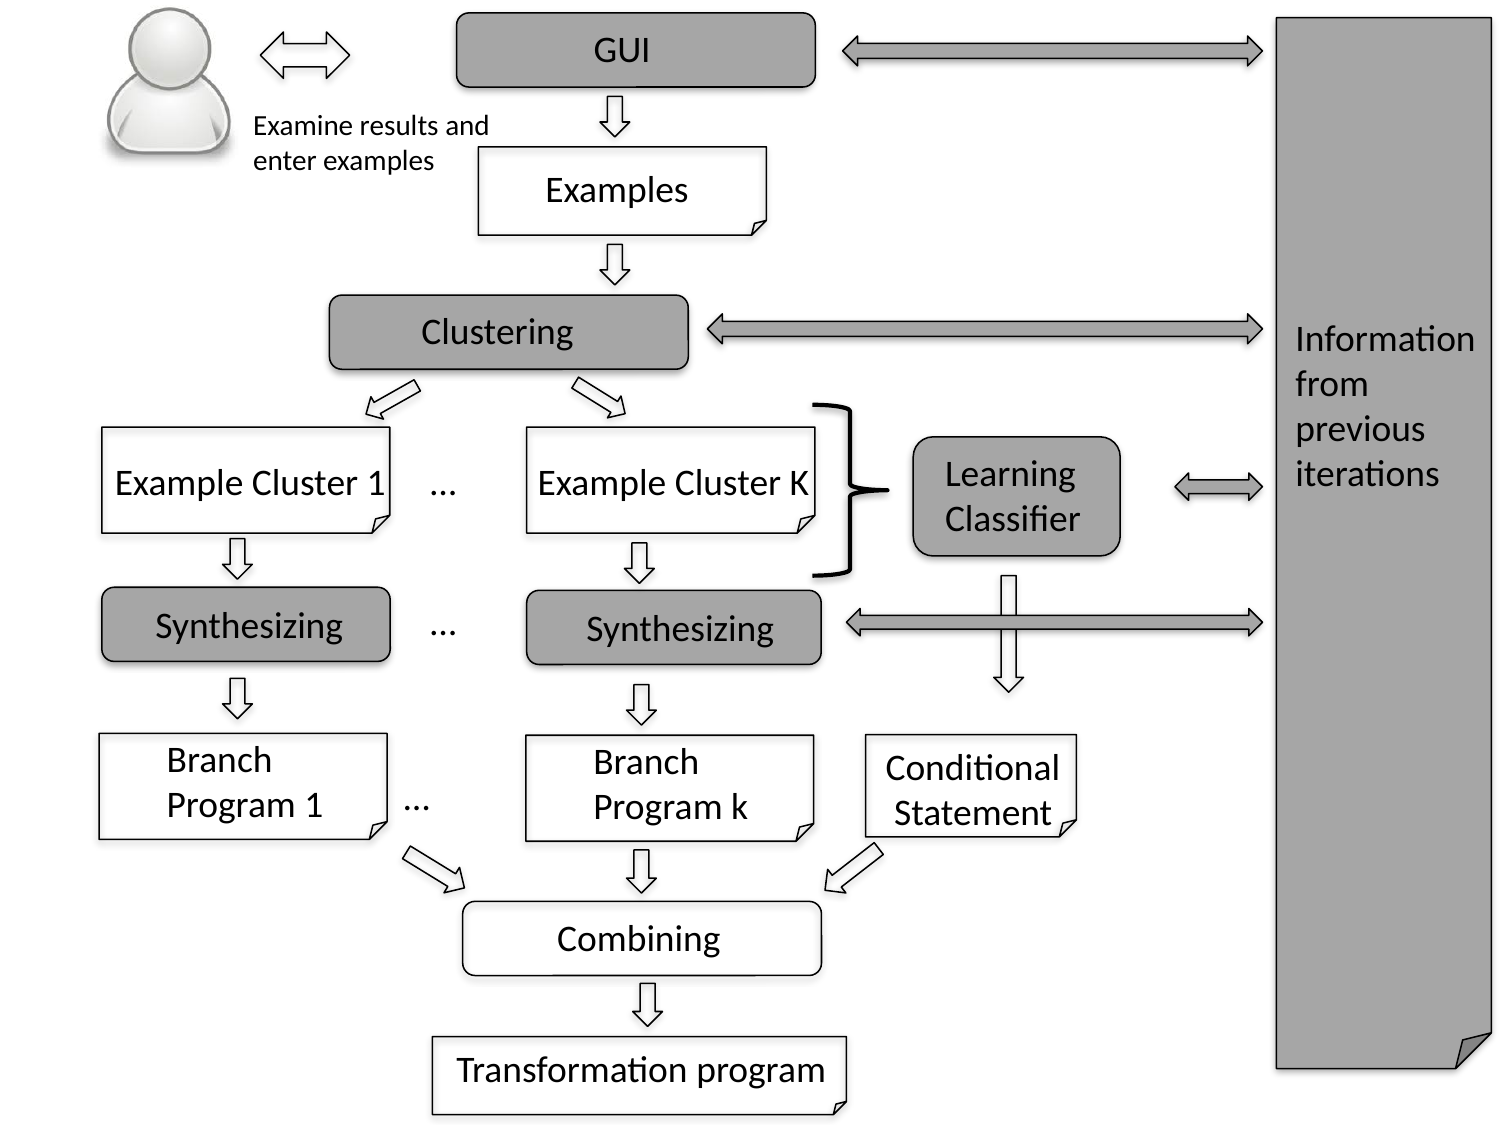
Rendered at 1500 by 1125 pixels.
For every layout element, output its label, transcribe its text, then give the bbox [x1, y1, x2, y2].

text_box [623, 542, 655, 584]
text_box GUI [578, 17, 718, 78]
text_box [221, 537, 254, 580]
text_box [842, 35, 1264, 67]
text_box [706, 313, 1264, 345]
text_box [824, 841, 884, 894]
picture [85, 5, 251, 171]
text_box [1000, 574, 1017, 613]
text_box … [415, 590, 564, 651]
text_box [98, 732, 388, 841]
text_box [259, 31, 351, 80]
text_box [845, 607, 1264, 637]
text_box [993, 637, 1025, 693]
text_box Synthesizing [571, 596, 822, 656]
text_box [864, 733, 1078, 838]
text_box Example Cluster 1 [100, 450, 401, 511]
text_box Combining [542, 906, 758, 966]
text_box [912, 436, 1118, 557]
text_box Clustering [406, 299, 622, 360]
text_box [525, 589, 822, 666]
text_box [101, 426, 391, 450]
text_box [525, 511, 806, 534]
text_box [477, 146, 768, 236]
text_box [599, 95, 631, 138]
text_box [1275, 16, 1493, 1070]
text_box [365, 379, 422, 420]
text_box Examine results and enter examples [238, 99, 512, 184]
text_box … [415, 450, 564, 511]
text_box [431, 1035, 848, 1116]
text_box [101, 586, 391, 663]
text_box [461, 900, 823, 977]
text_box [812, 402, 890, 578]
text_box [571, 376, 626, 419]
text_box [632, 982, 664, 1027]
text_box … [389, 765, 537, 826]
text_box Information from previous iterations [1280, 306, 1496, 502]
text_box [525, 426, 806, 450]
text_box [1174, 472, 1264, 502]
text_box [101, 511, 391, 534]
text_box Examples [530, 157, 704, 217]
text_box Example Cluster K [564, 450, 806, 511]
text_box Branch Program 1 [151, 727, 339, 833]
text_box [221, 677, 254, 720]
text_box [328, 294, 690, 371]
text_box [625, 683, 657, 726]
text_box Transformation program [441, 1037, 842, 1098]
text_box [599, 243, 631, 286]
text_box Learning Classifier [930, 441, 1146, 547]
text_box [525, 734, 815, 843]
text_box Branch Program k [578, 729, 764, 835]
text_box [455, 12, 817, 88]
text_box [625, 849, 657, 894]
text_box Synthesizing [140, 593, 391, 653]
text_box Conditional Statement [870, 735, 1076, 841]
text_box [401, 845, 466, 894]
